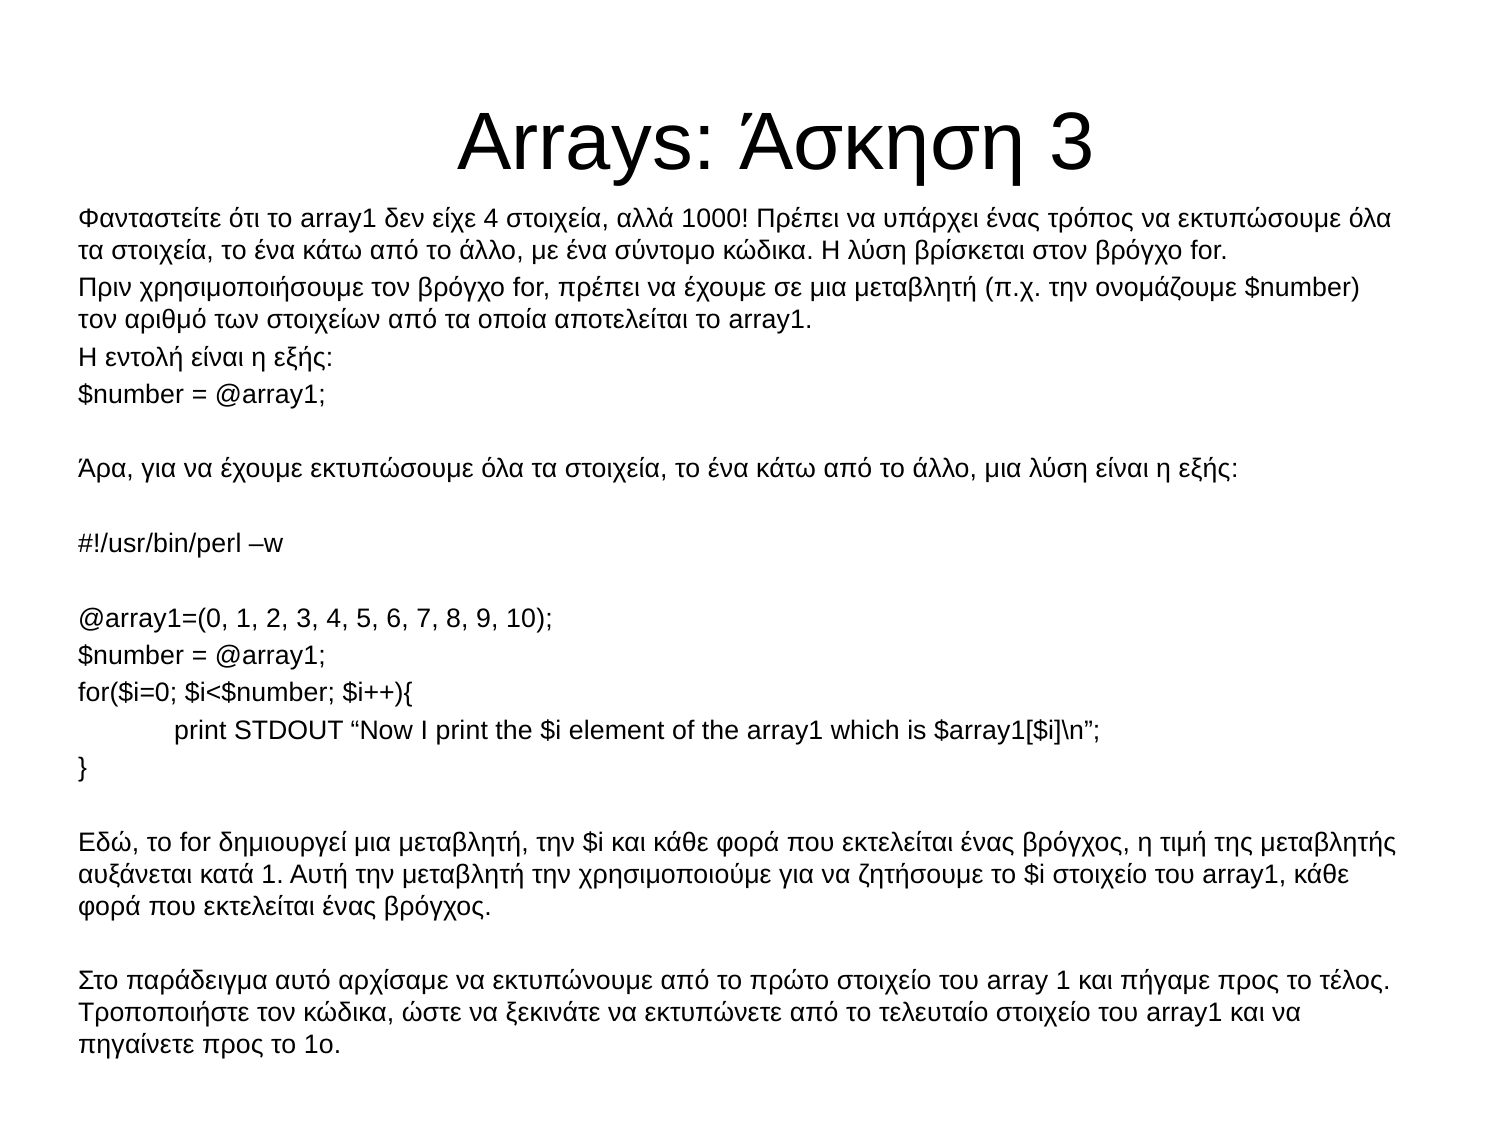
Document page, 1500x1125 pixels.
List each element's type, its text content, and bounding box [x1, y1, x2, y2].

title Arrays: Άσκηση 3 [101, 79, 1451, 194]
list Φανταστείτε ότι το array1 δεν είχε 4 στοιχεία, αλλά 1000! Πρέπει να υπάρχει ένας τρόπος να εκτυπώσουμε όλα τα στοιχεία, το ένα κάτω από το άλλο, με ένα σύντομο κώδικα. Η λύση βρίσκεται στον βρόγχο for. Πριν χρησιμοποιήσουμε τον βρόγχο for, πρέπει να έχουμε σε μια μεταβλητή (π.χ. την ονομάζουμε $number) τoν αριθμό των στοιχείων από τα οποία αποτελείται το array1. H εντολή είναι η εξής: $number = @array1; Άρα, για να έχουμε εκτυπώσουμε όλα τα στοιχεία, το ένα κάτω από το άλλο, μια λύση είναι η εξής: #!/usr/bin/perl –w @array1=(0, 1, 2, 3, 4, 5, 6, 7, 8, 9, 10); $number = @array1; for($i=0; $i<$number; $i++){ print STDOUT “Now I print the $i element of the array1 which is $array1[$i]\n”; } Εδώ, το for δημιουργεί μια μεταβλητή, την $i και κάθε φορά που εκτελείται ένας βρόγχος, η τιμή της μεταβλητής αυξάνεται κατά 1. Αυτή την μεταβλητή την χρησιμοποιούμε για να ζητήσουμε το $i στοιχείο του array1, κάθε φορά που εκτελείται ένας βρόγχος. Στο παράδειγμα αυτό αρχίσαμε να εκτυπώνουμε από το πρώτο στοιχείο του array 1 και πήγαμε προς το τέλος. Τροποποιήστε τον κώδικα, ώστε να ξεκινάτε να εκτυπώνετε από το τελευταίο στοιχείο του array1 και να πηγαίνετε προς το 1ο. [63, 193, 1414, 1070]
